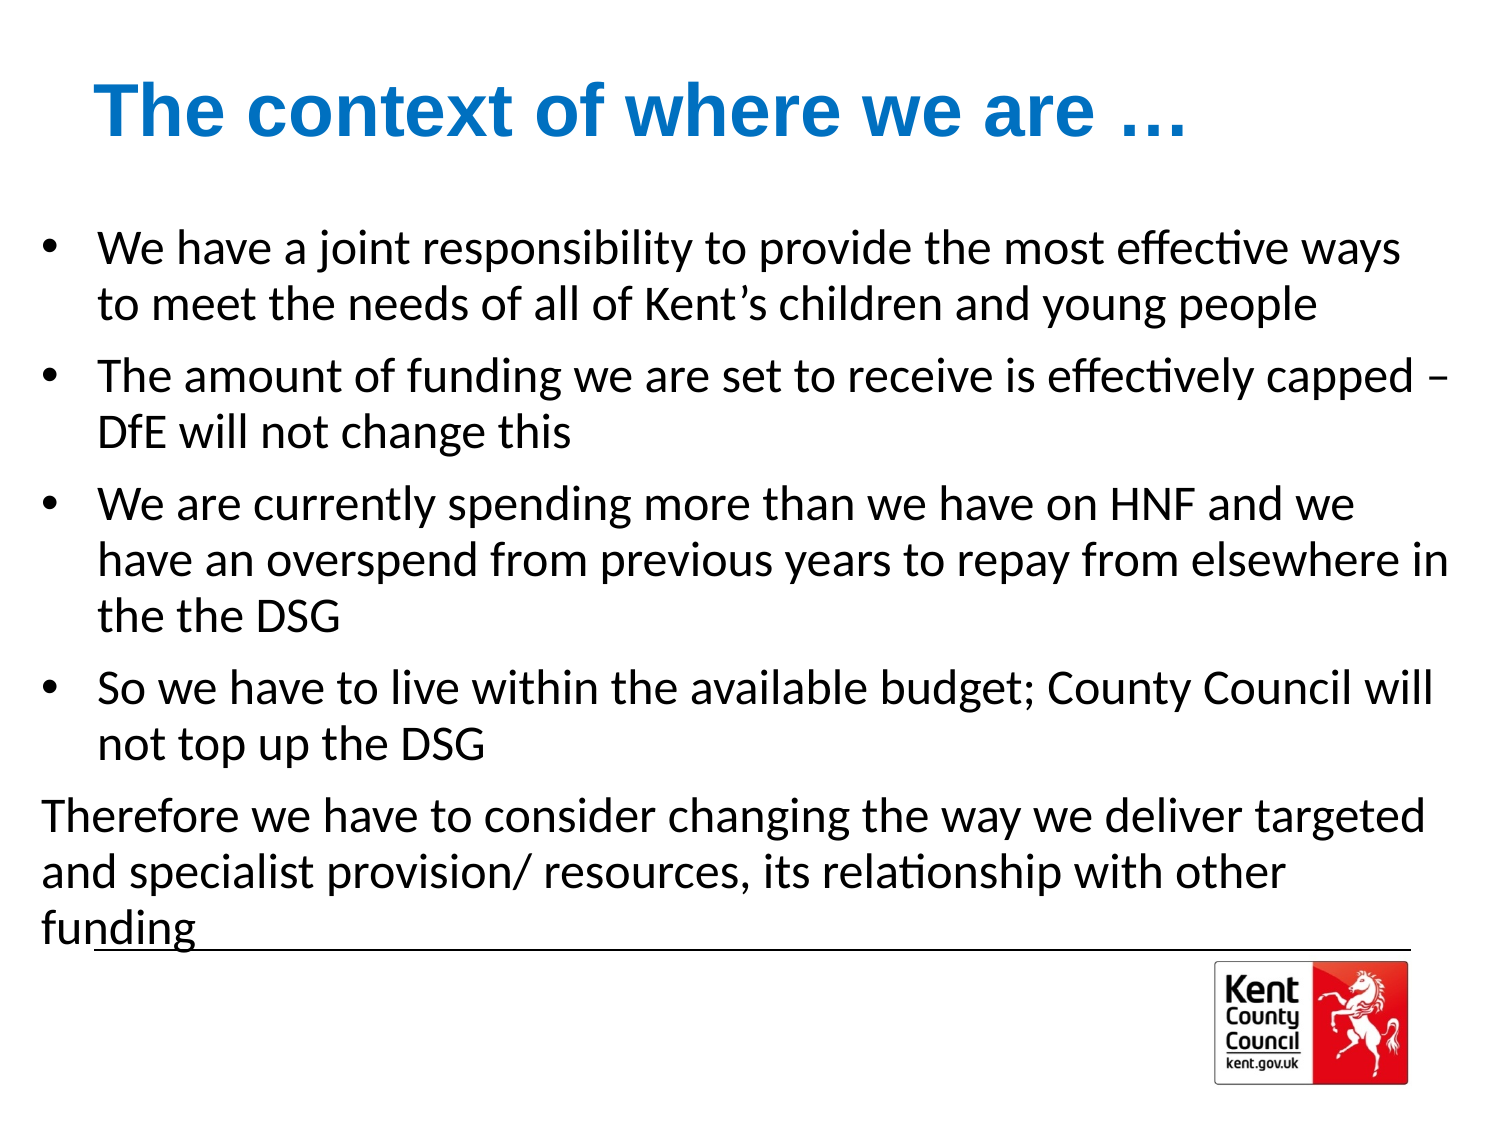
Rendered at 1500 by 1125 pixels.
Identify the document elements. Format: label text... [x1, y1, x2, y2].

text_box We have a joint responsibility to provide the most effective ways to meet the needs of all of Kent’s children and young people The amount of funding we are set to receive is effectively capped – DfE will not change this We are currently spending more than we have on HNF and we have an overspend from previous years to repay from elsewhere in the the DSG So we have to live within the available budget; County Council will not top up the DSG Therefore we have to consider changing the way we deliver targeted and specialist provision/ resources, its relationship with other funding [26, 160, 1468, 886]
picture [1210, 955, 1412, 1091]
title The context of where we are … [78, 12, 1428, 160]
